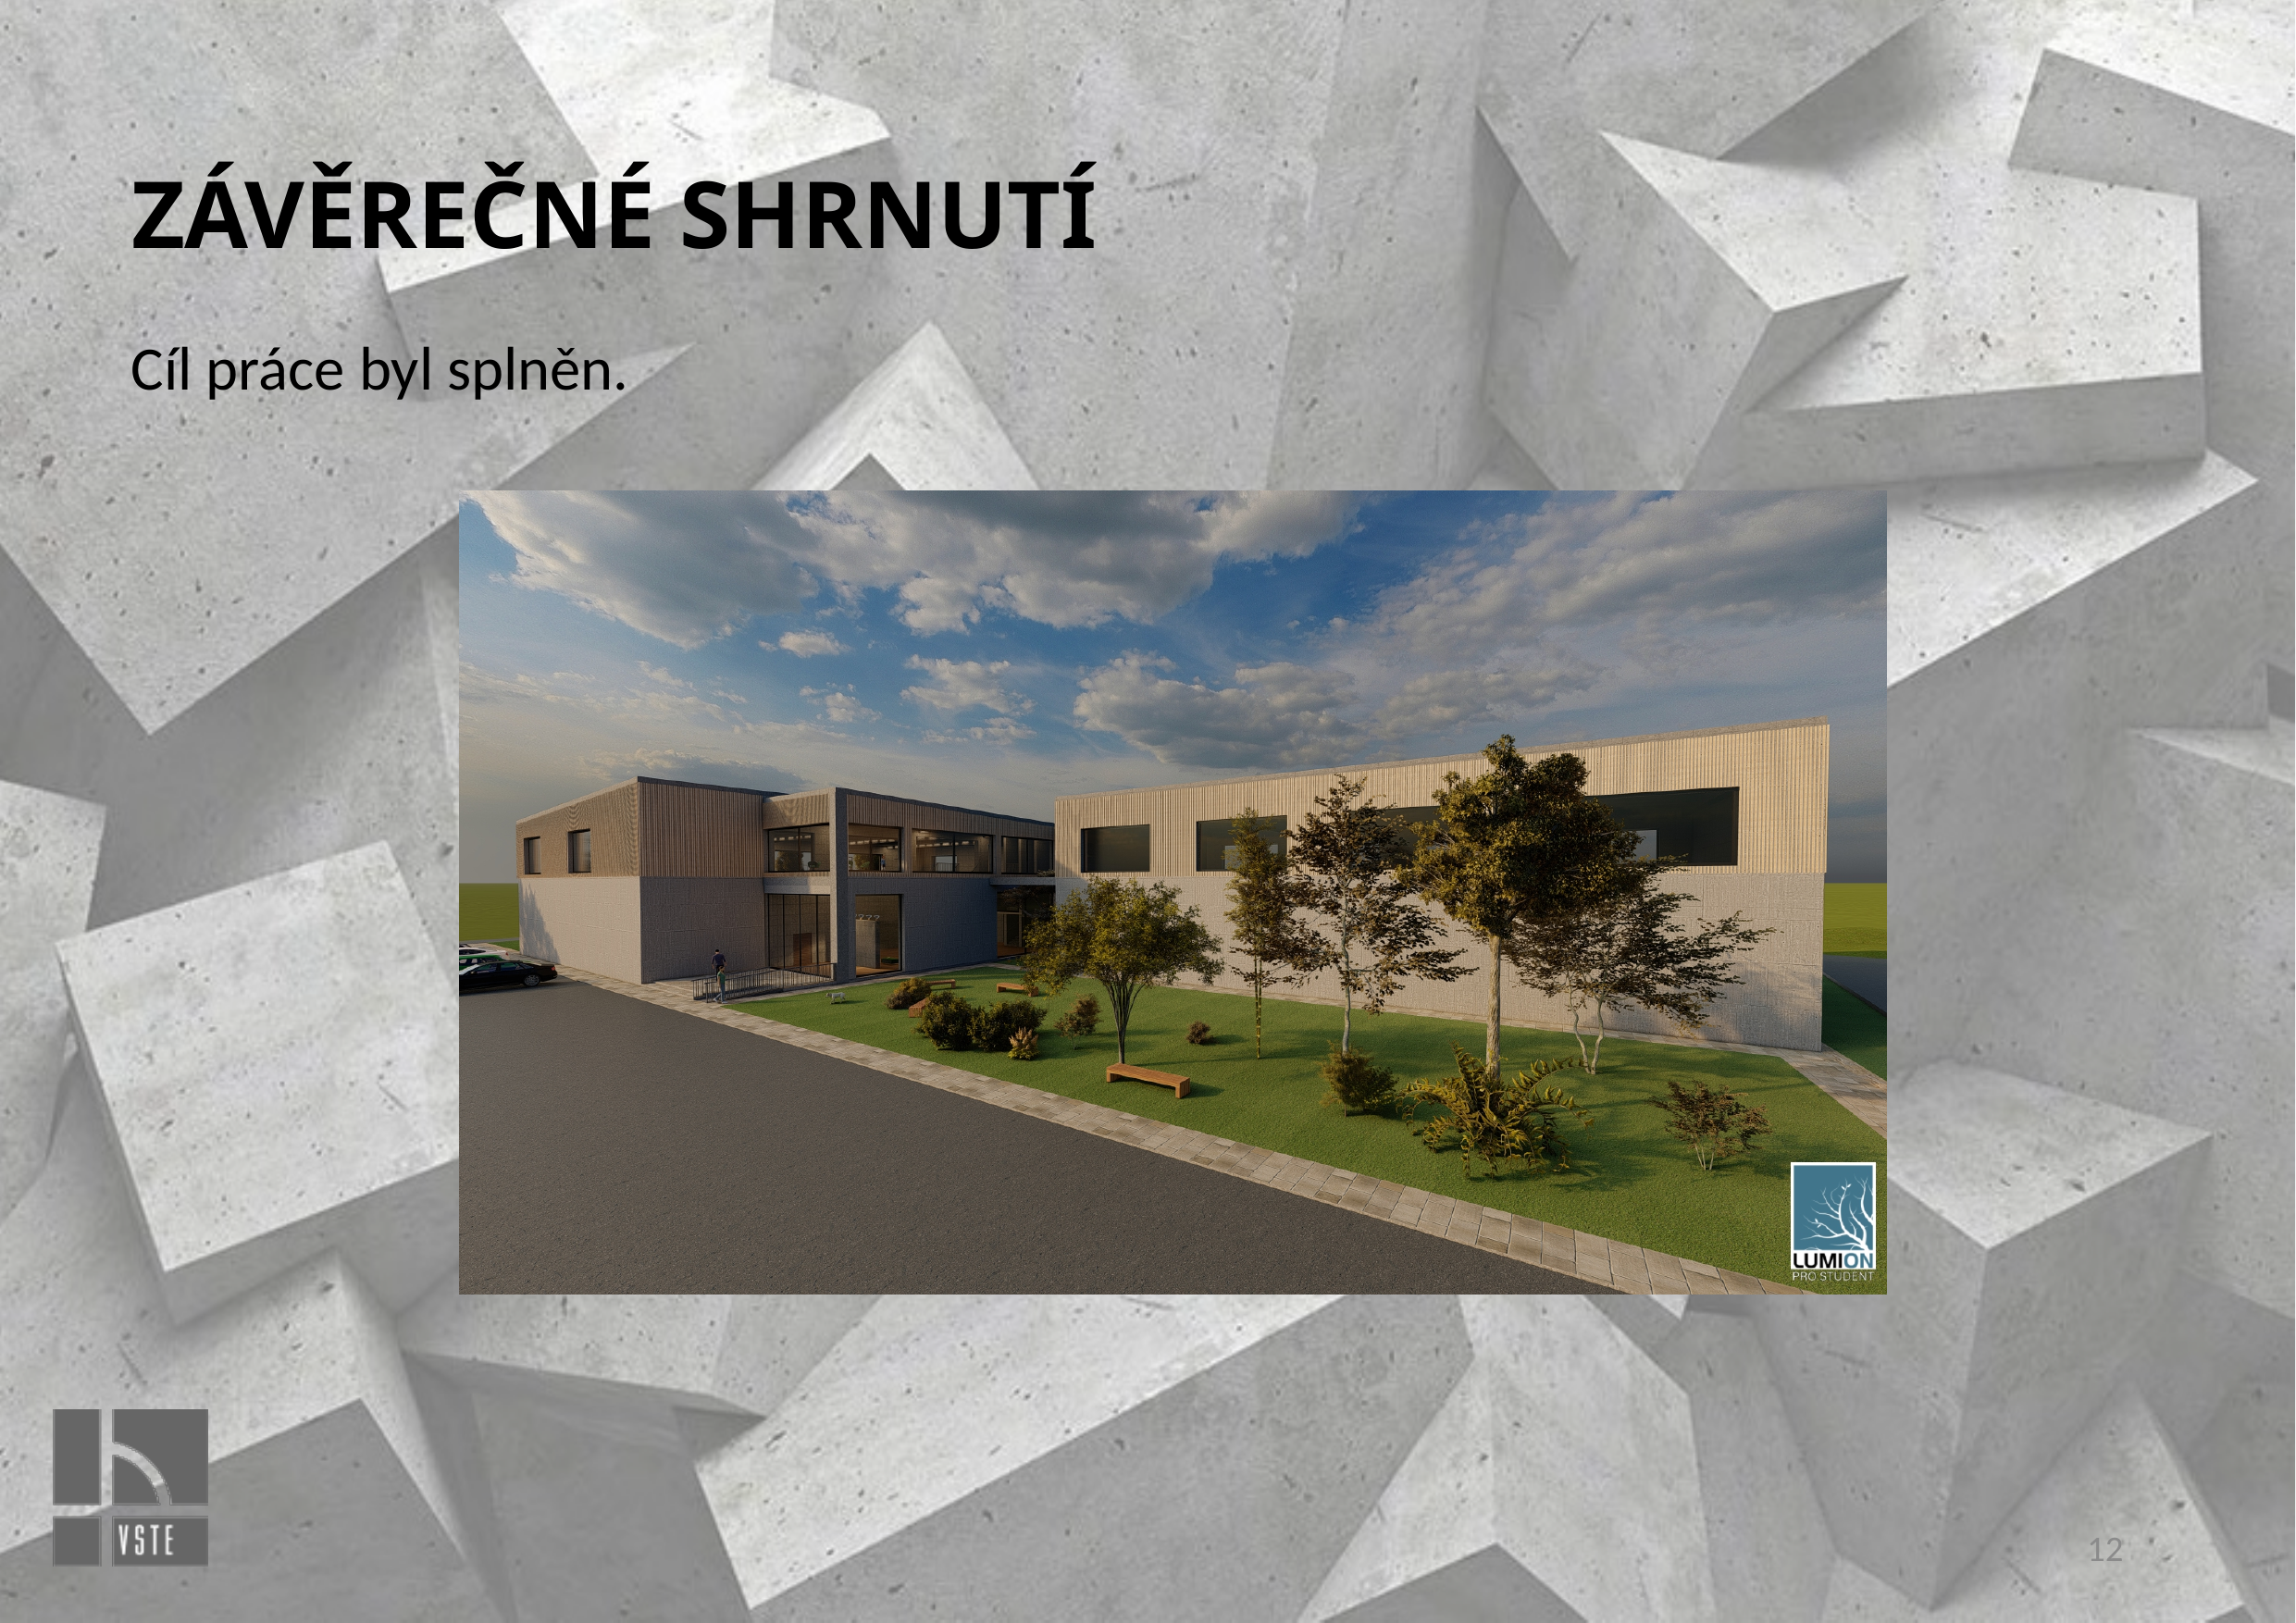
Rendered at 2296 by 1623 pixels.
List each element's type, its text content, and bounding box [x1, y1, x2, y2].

picture [459, 490, 1887, 1295]
text_box Cíl práce byl splněn. [118, 320, 1322, 409]
picture [52, 1409, 208, 1567]
title ZÁVĚREČNÉ SHRNUTÍ [118, 93, 2098, 344]
slide_number 12 [1620, 1504, 2138, 1591]
